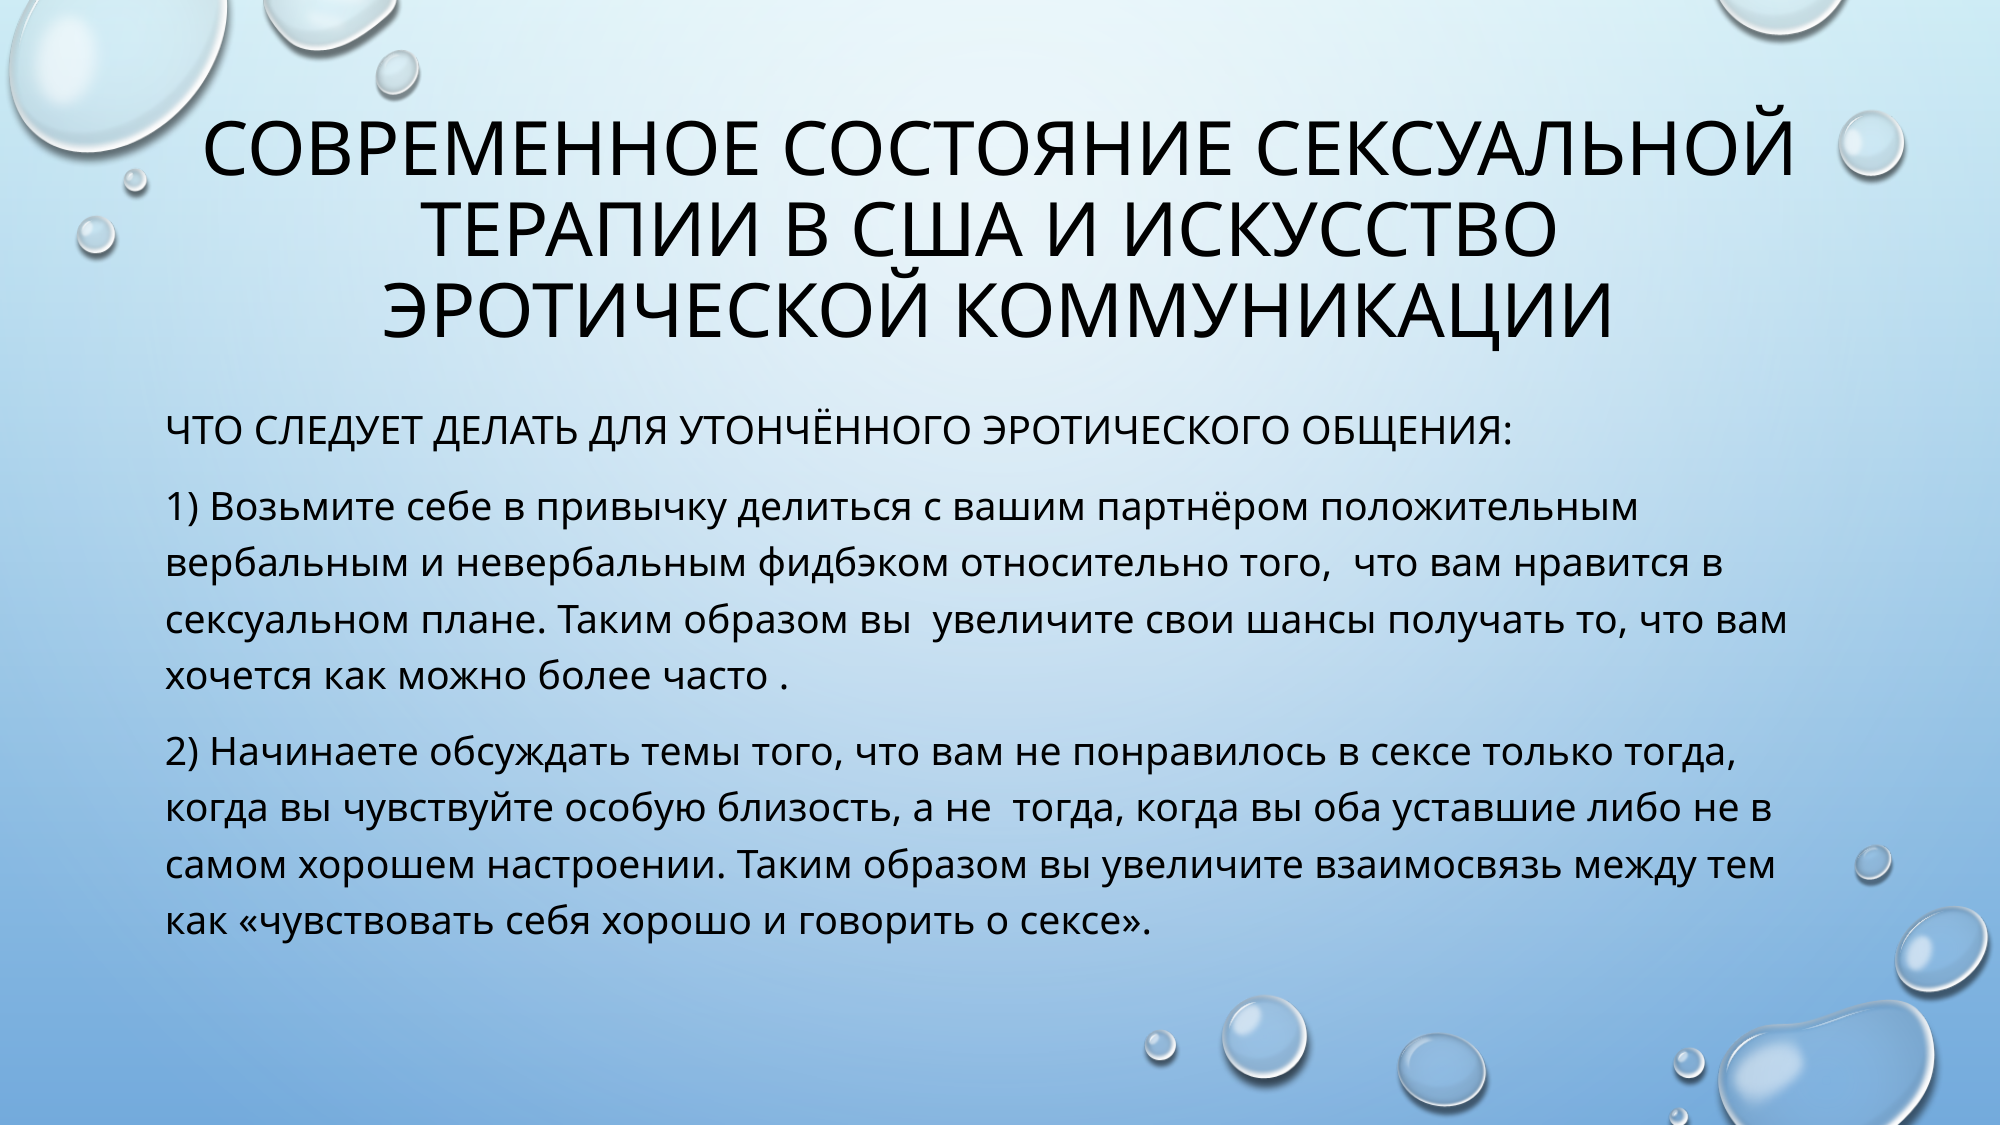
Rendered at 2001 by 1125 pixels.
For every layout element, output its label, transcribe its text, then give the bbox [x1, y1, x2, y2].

list Что следует делать для утончённого ЭротическоГо общения: 1) Возьмите себе в привычку делиться с вашим партнёром положительным вербальным и невербальным фидбэком относительно того, что вам нравится в сексуальном плане. Таким образом вы увеличите свои шансы получать то, что вам хочется как можно более часто . 2) Начинаете обсуждать темы того, что вам не понравилось в сексе только тогда, когда вы чувствуйте особую близость, а не тогда, когда вы оба уставшие либо не в самом хорошем настроении. Таким образом вы увеличите взаимосвязь между тем как «чувствовать себя хорошо и говорить о сексе». [149, 388, 1850, 950]
title Современное состояние сексуальной терапии в США И искусство эротической коммуникации [149, 101, 1851, 364]
picture [0, 0, 2000, 1125]
